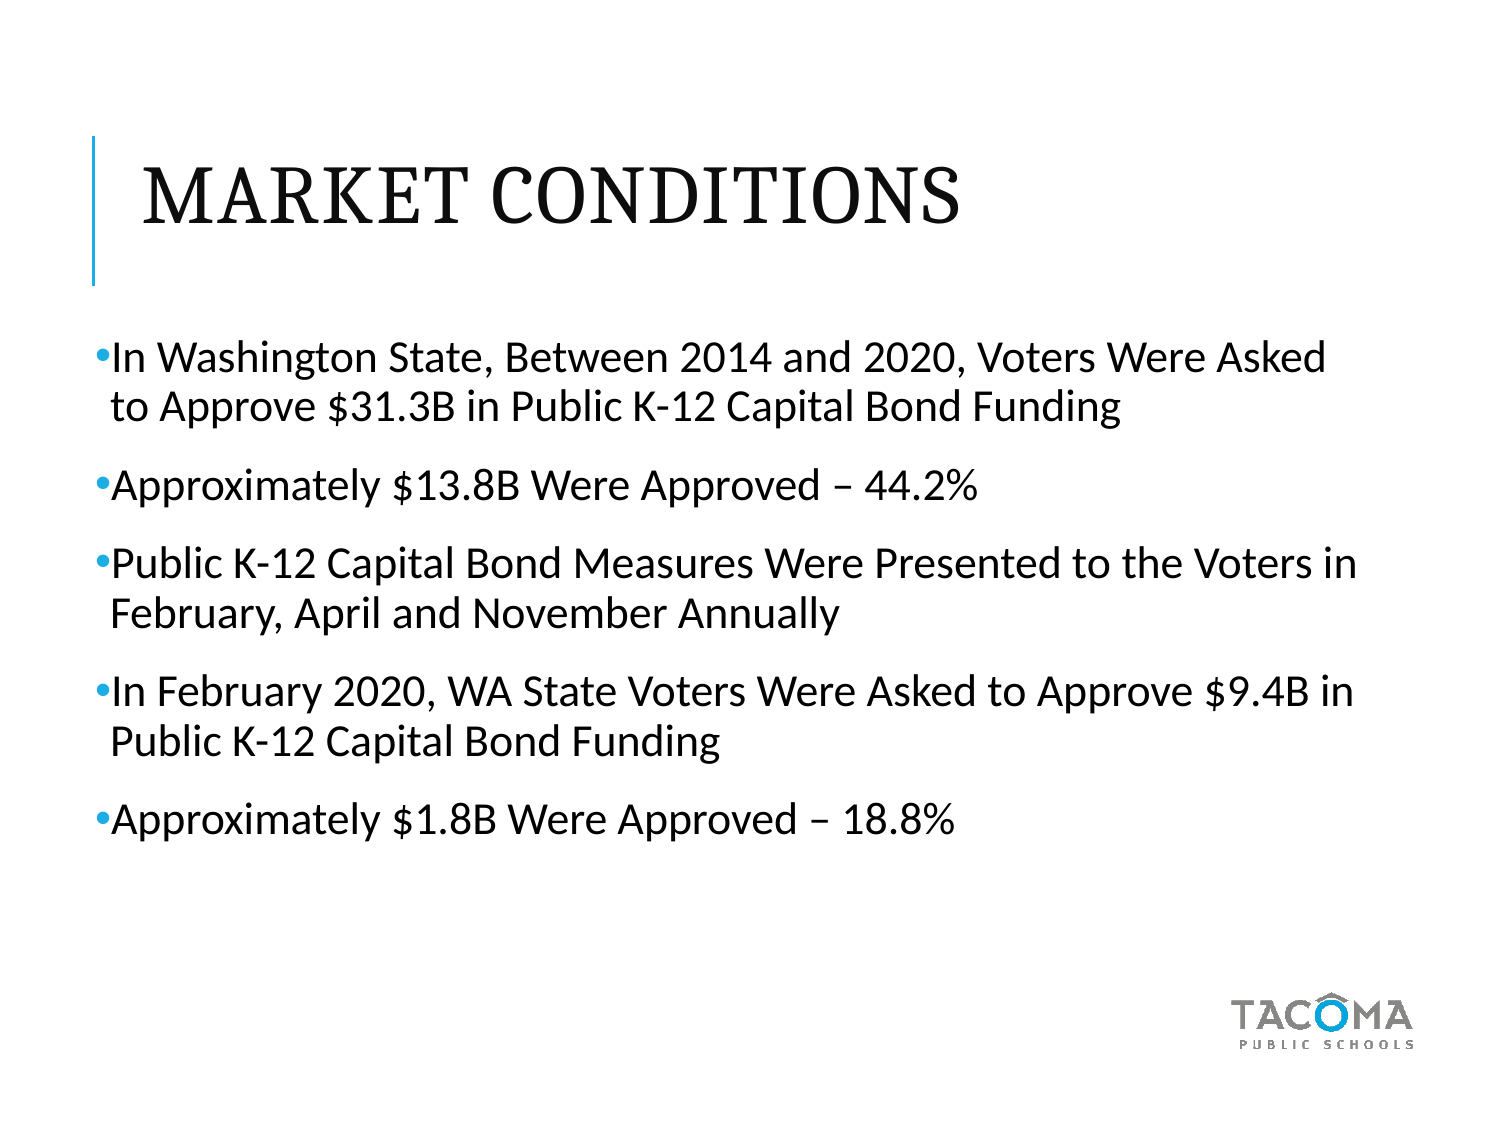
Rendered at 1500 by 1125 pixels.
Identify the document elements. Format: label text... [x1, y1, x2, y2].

list In Washington State, Between 2014 and 2020, Voters Were Asked to Approve $31.3B in Public K-12 Capital Bond Funding Approximately $13.8B Were Approved – 44.2% Public K-12 Capital Bond Measures Were Presented to the Voters in February, April and November Annually In February 2020, WA State Voters Were Asked to Approve $9.4B in Public K-12 Capital Bond Funding Approximately $1.8B Were Approved – 18.8% [87, 324, 1375, 950]
picture [1223, 987, 1421, 1055]
title Market Conditions [126, 137, 1322, 263]
